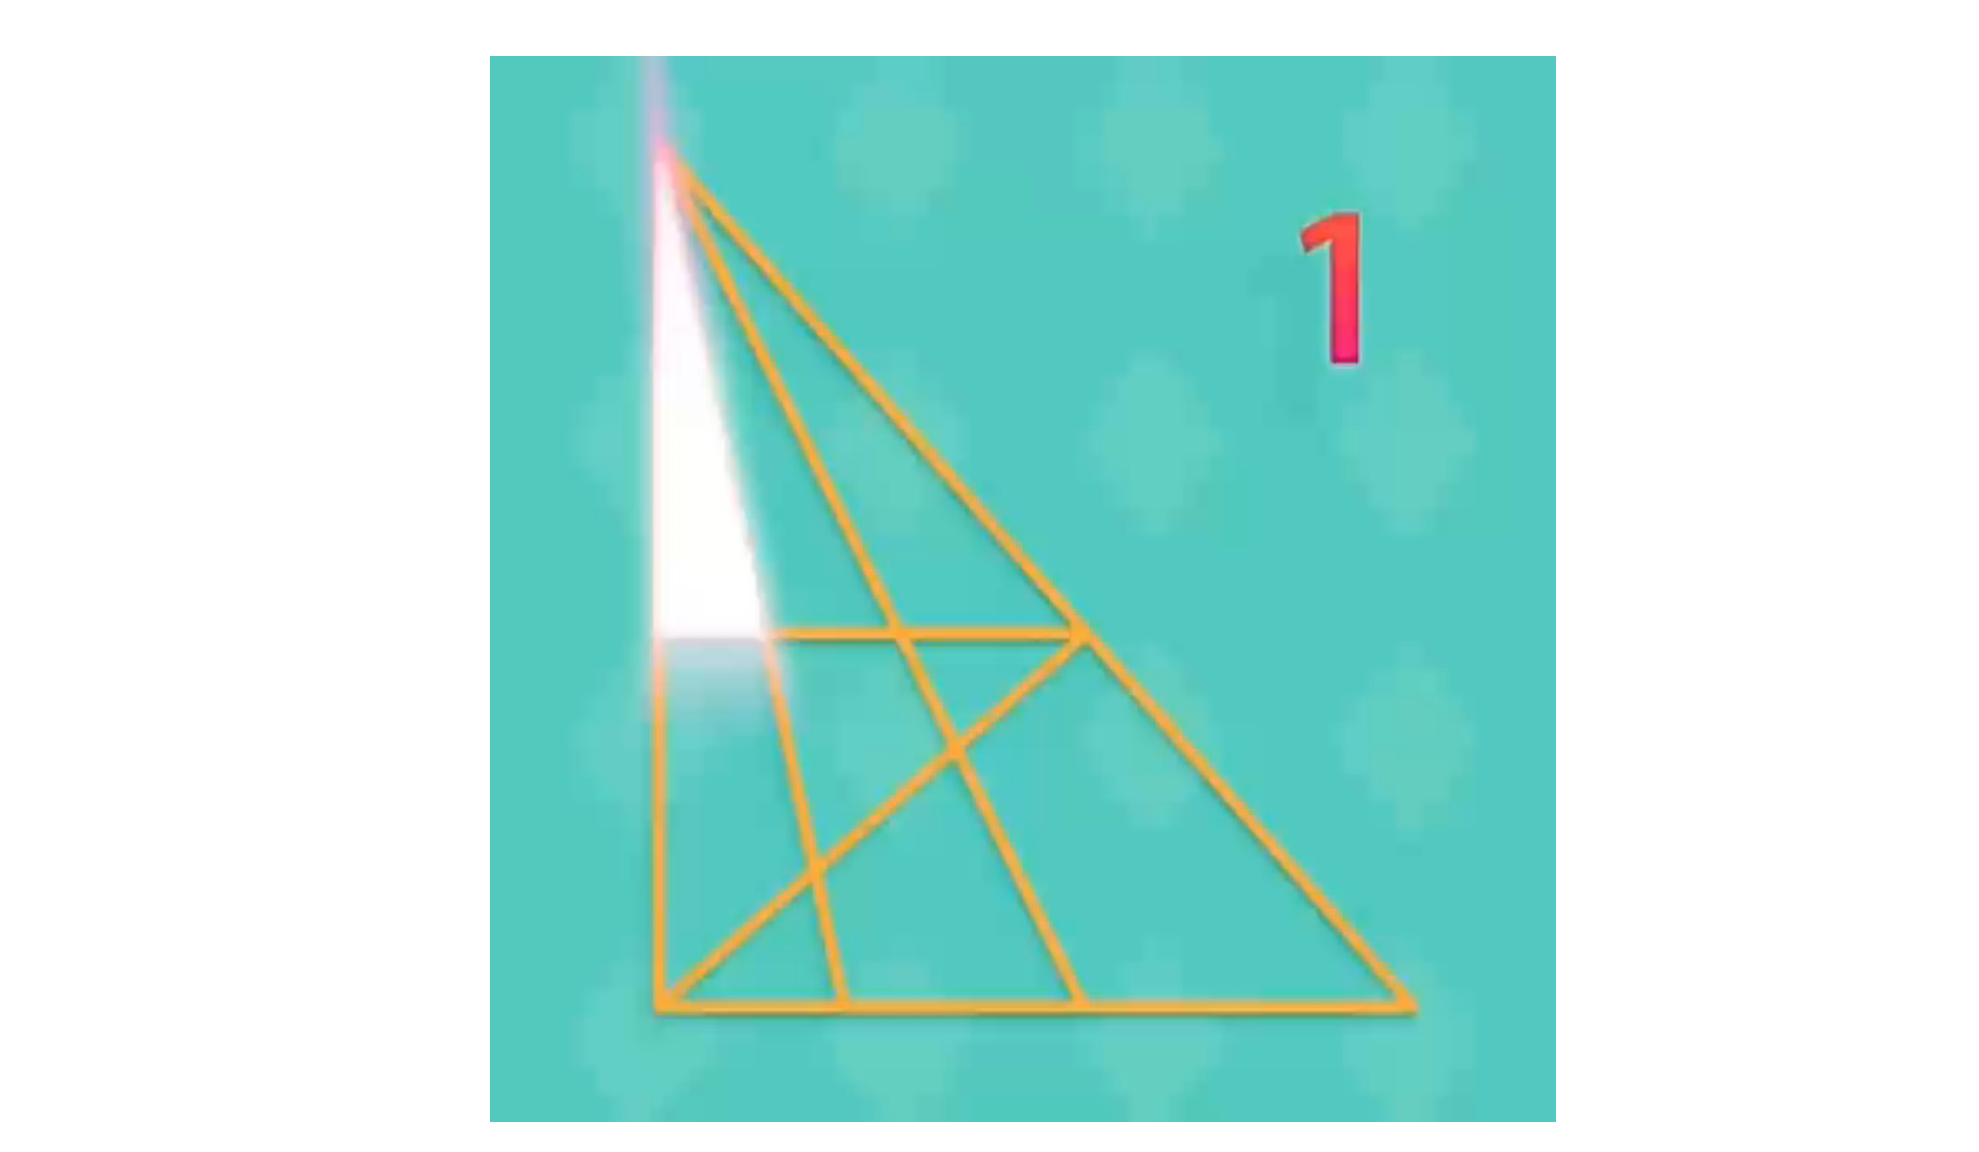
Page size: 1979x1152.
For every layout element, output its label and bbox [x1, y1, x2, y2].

text_box [489, 55, 1557, 1123]
